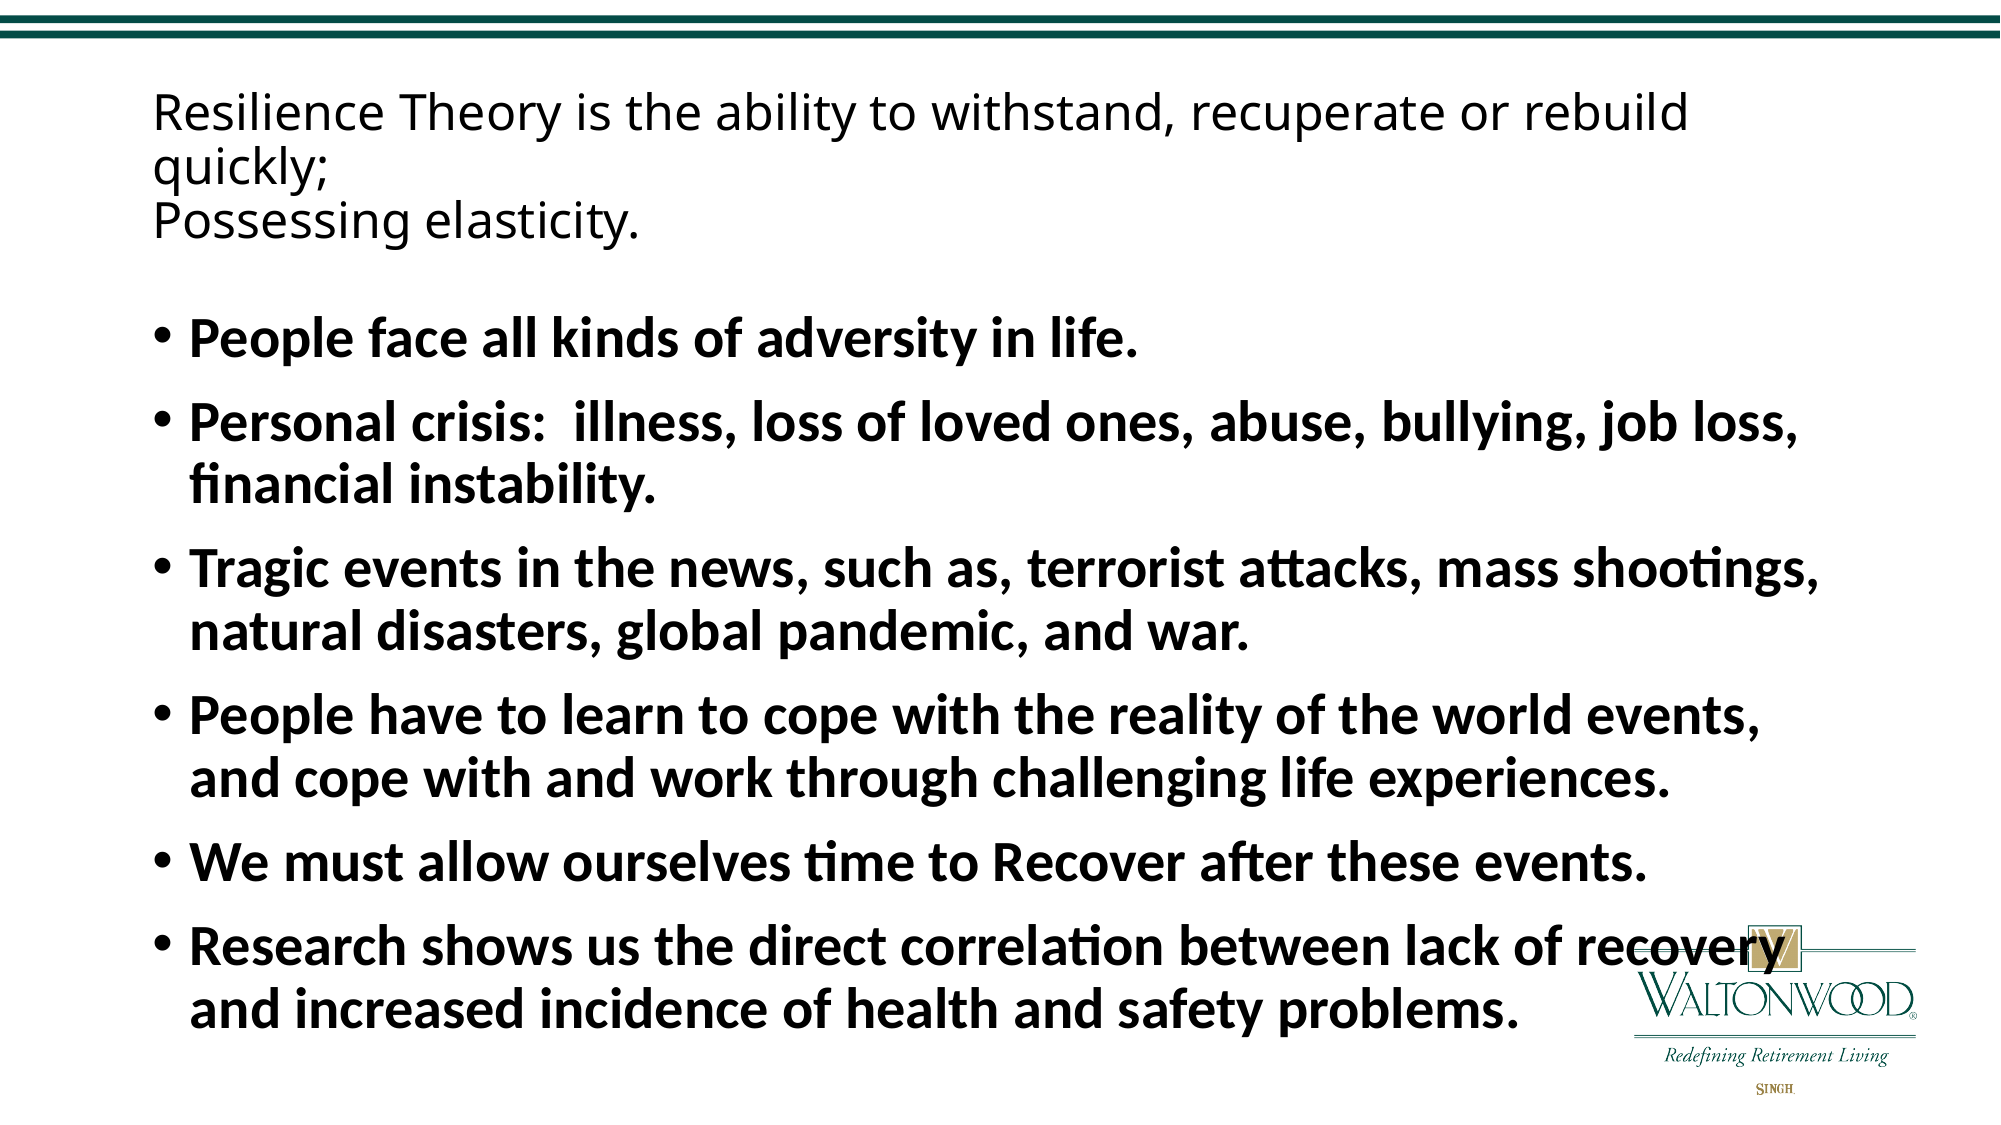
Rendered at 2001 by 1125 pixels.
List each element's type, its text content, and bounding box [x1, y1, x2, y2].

list People face all kinds of adversity in life. Personal crisis: illness, loss of loved ones, abuse, bullying, job loss, financial instability. Tragic events in the news, such as, terrorist attacks, mass shootings, natural disasters, global pandemic, and war. People have to learn to cope with the reality of the world events, and cope with and work through challenging life experiences. We must allow ourselves time to Recover after these events. Research shows us the direct correlation between lack of recovery and increased incidence of health and safety problems. [137, 299, 1863, 1125]
text_box [0, 30, 2000, 39]
picture [1633, 925, 1917, 1095]
title Resilience Theory is the ability to withstand, recuperate or rebuild quickly; Possessing elasticity. [137, 59, 1863, 278]
text_box [0, 14, 2000, 24]
